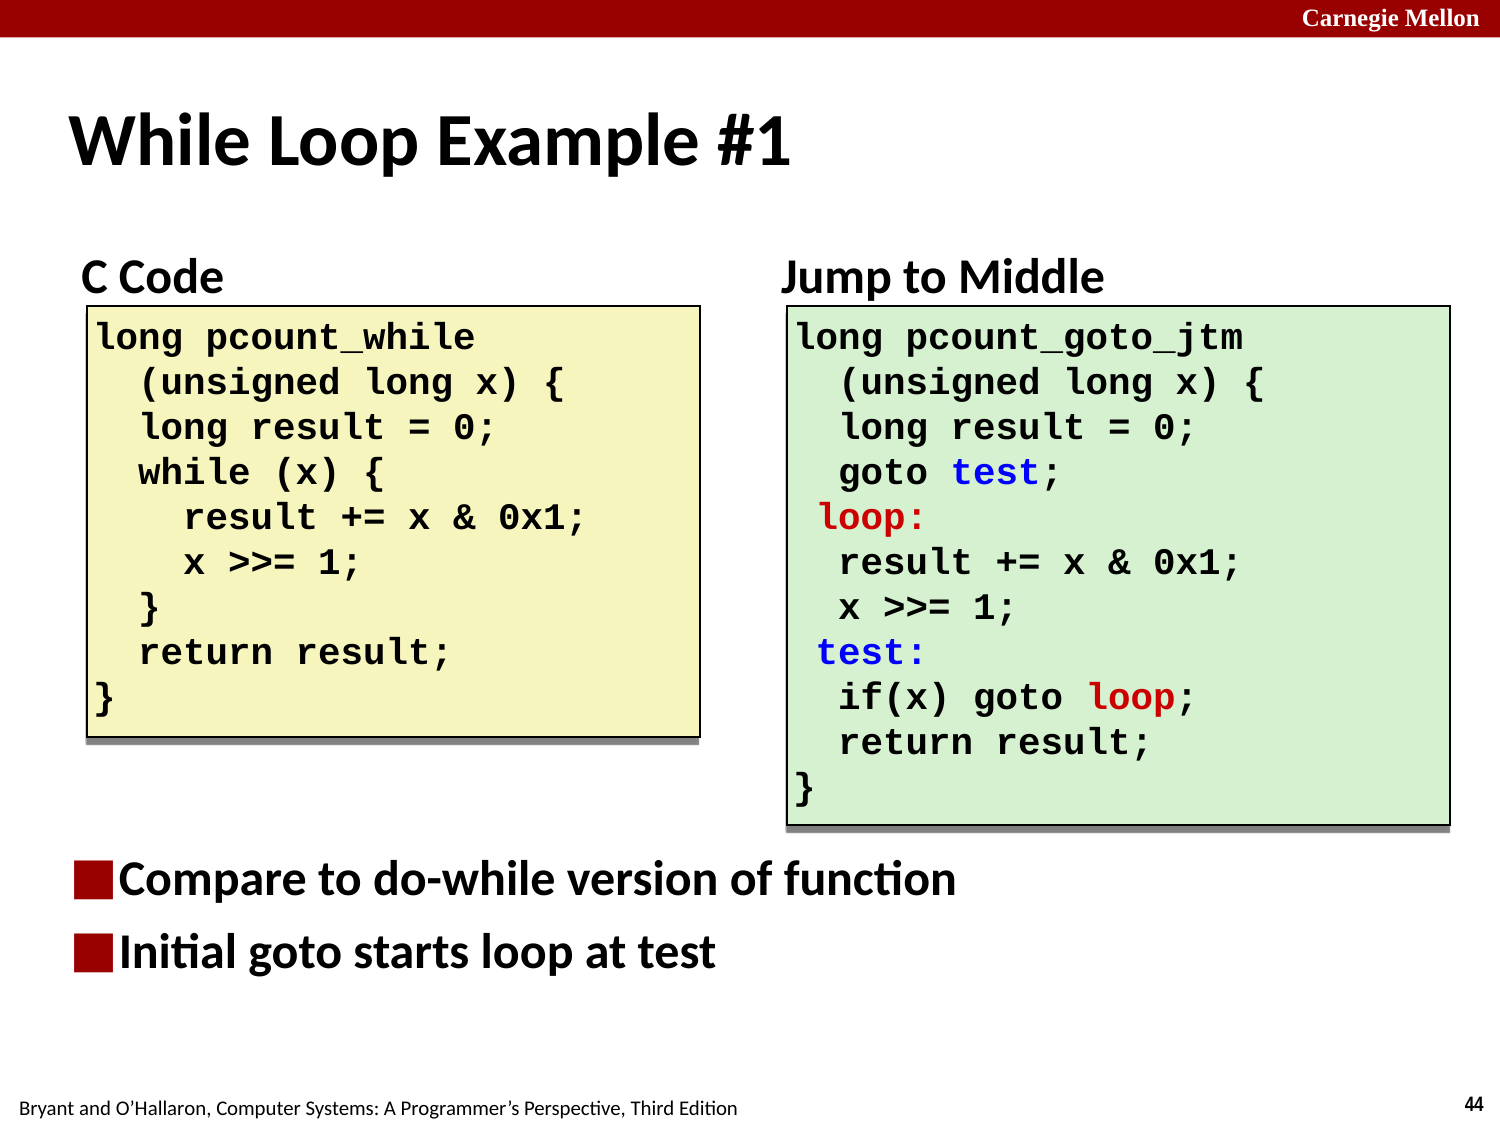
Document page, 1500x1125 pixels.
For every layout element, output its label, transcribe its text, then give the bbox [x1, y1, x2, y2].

list Compare to do-while version of function Initial goto starts loop at test [62, 839, 1438, 1050]
title While Loop Example #1 [62, 41, 1438, 230]
text_box long pcount_while (unsigned long x) { long result = 0; while (x) { result += x & 0x1; x >>= 1; } return result; } [86, 305, 700, 738]
text_box Jump to Middle Version [774, 237, 1155, 311]
text_box C Code [75, 237, 505, 311]
text_box long pcount_goto_jtm (unsigned long x) { long result = 0; goto test; loop: result += x & 0x1; x >>= 1; test: if(x) goto loop; return result; } [786, 305, 1450, 825]
